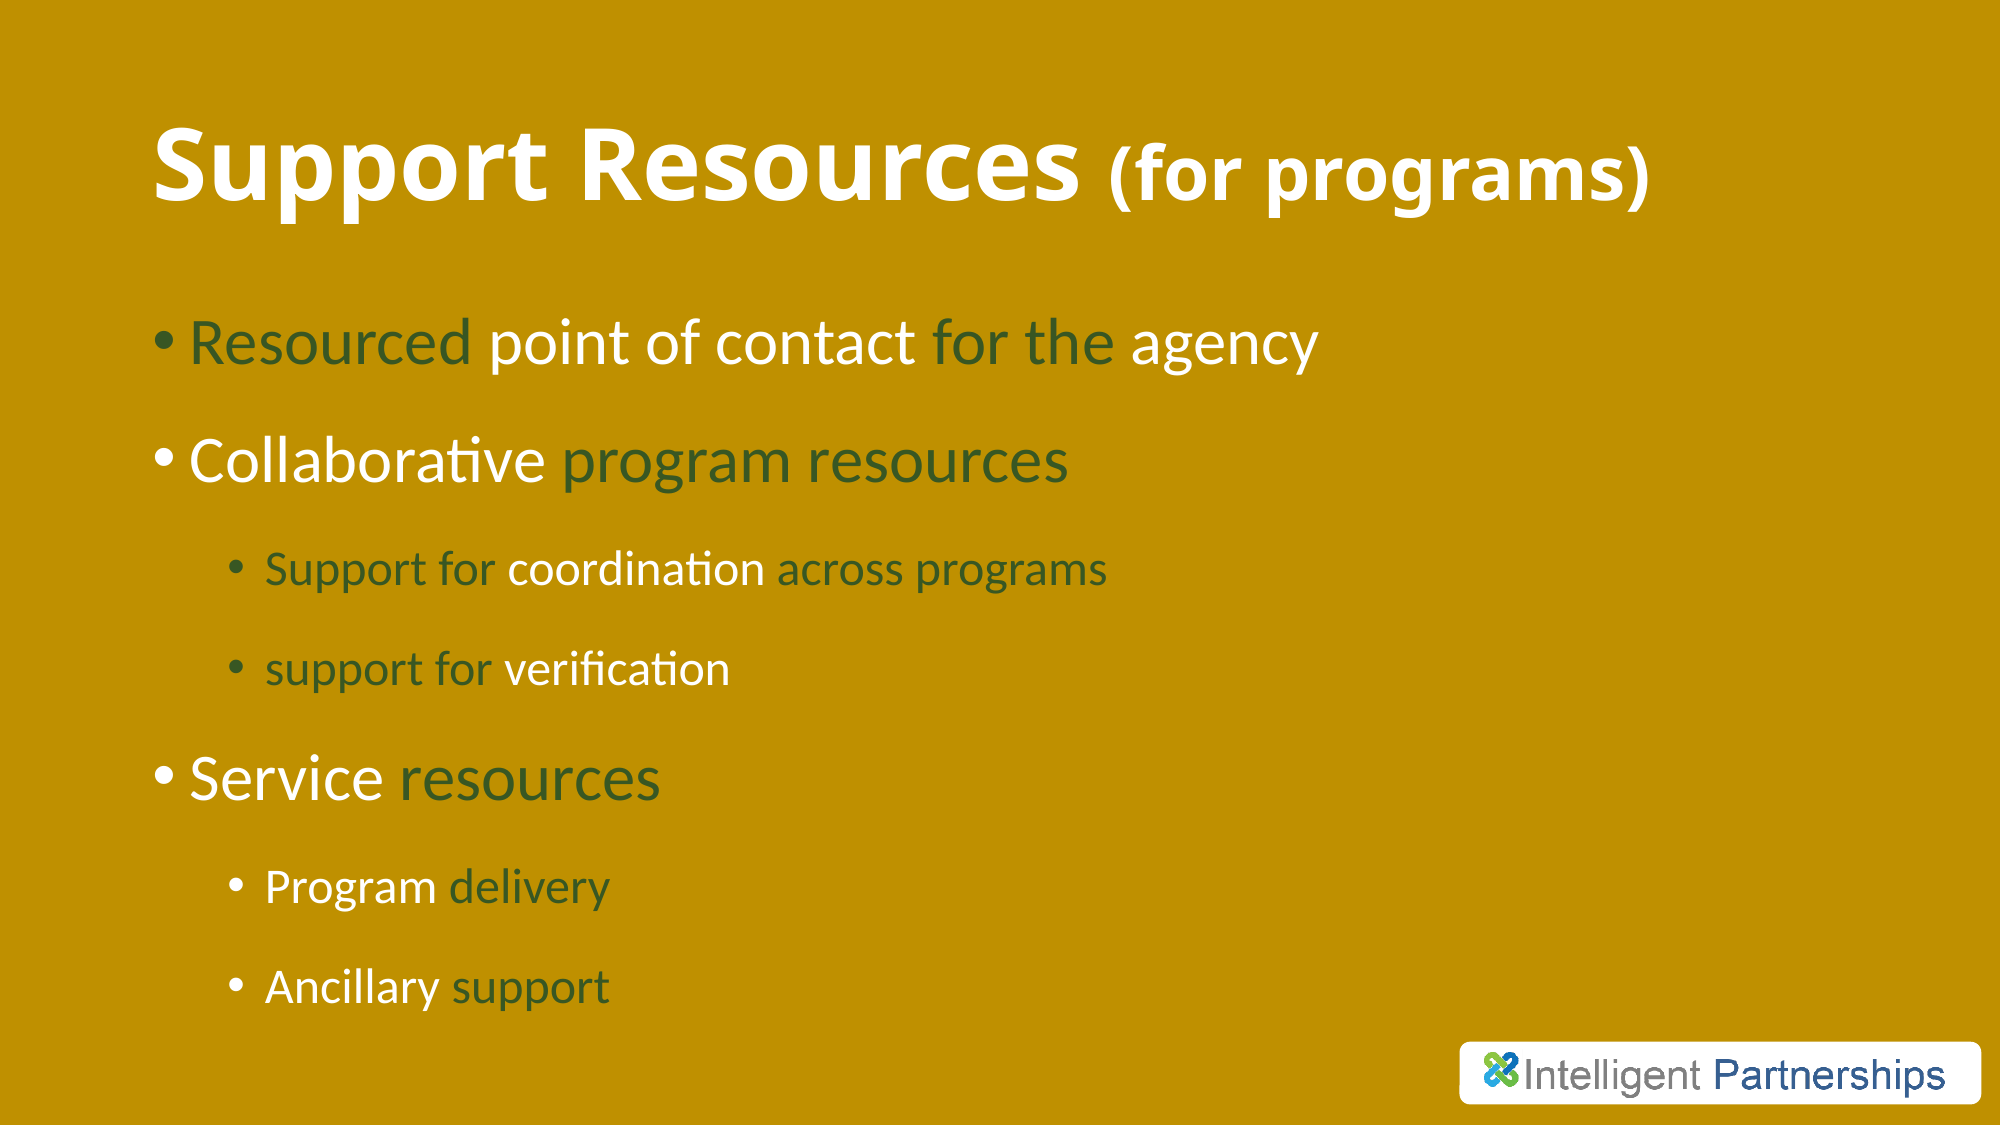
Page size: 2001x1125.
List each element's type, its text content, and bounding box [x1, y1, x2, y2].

title Support Resources (for programs) [137, 59, 1863, 278]
list Resourced point of contact for the agency Collaborative program resources Support for coordination across programs support for verification Service resources Program delivery Ancillary support [137, 299, 1863, 1078]
picture [1431, 959, 2001, 1125]
